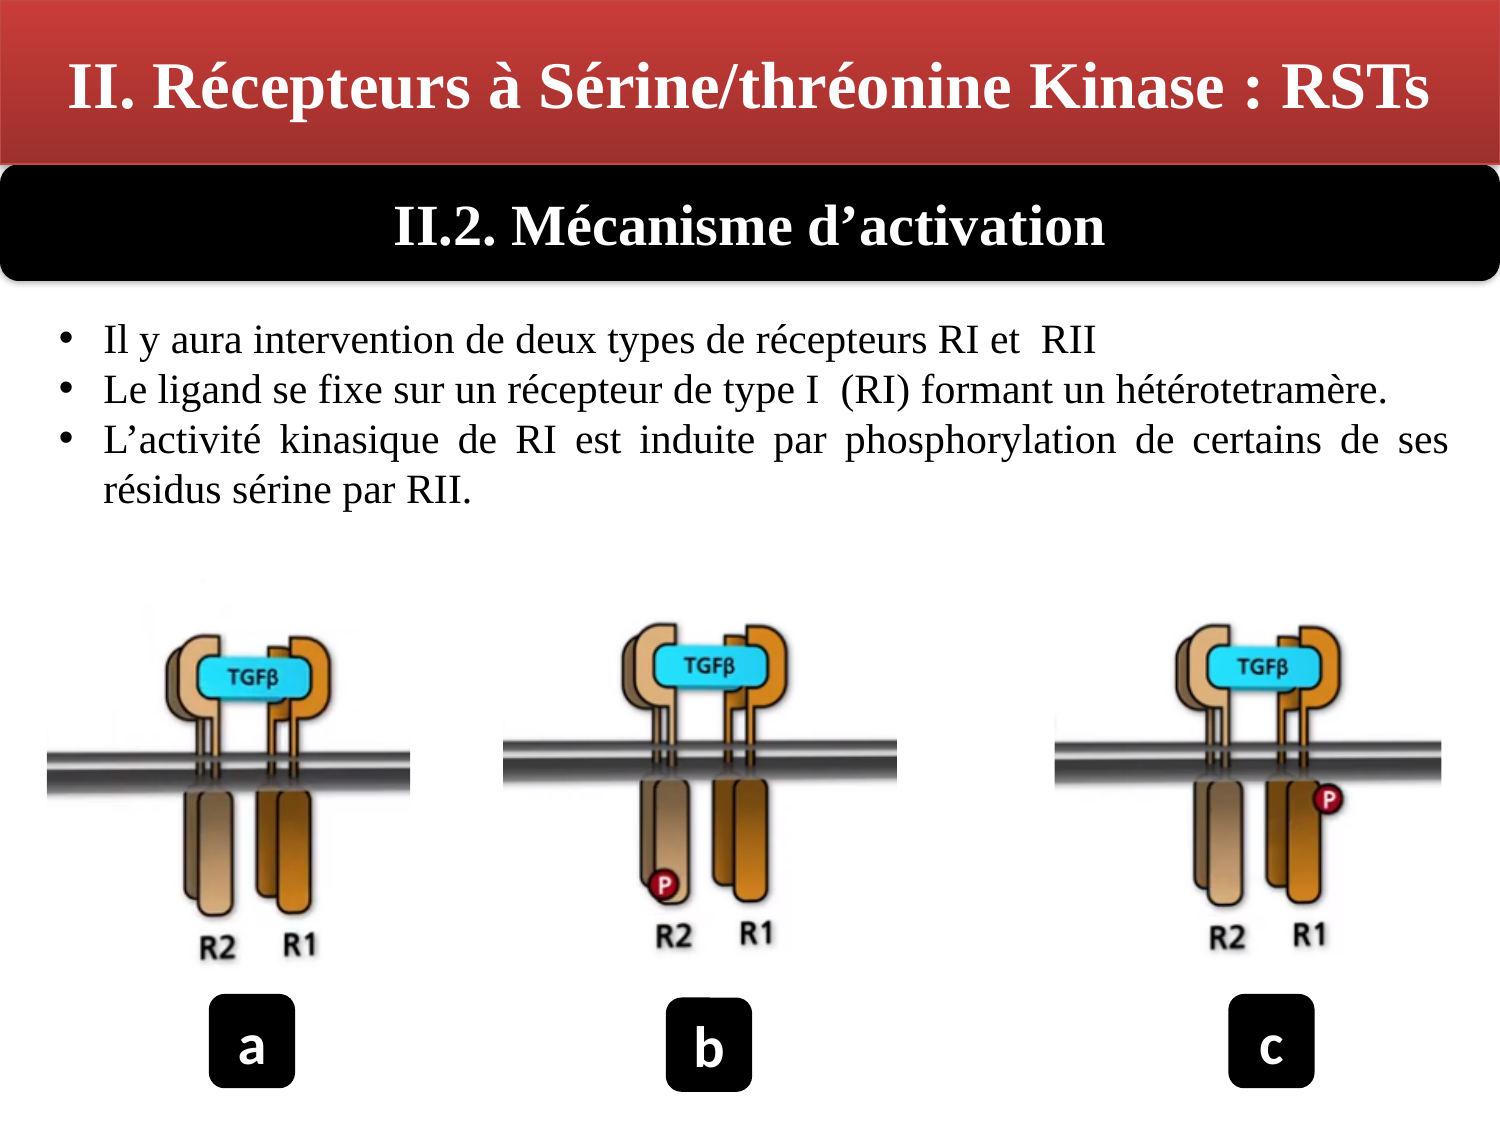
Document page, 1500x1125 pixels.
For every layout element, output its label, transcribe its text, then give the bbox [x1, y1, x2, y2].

text_box Il y aura intervention de deux types de récepteurs RI et RII Le ligand se fixe sur un récepteur de type I (RI) formant un hétérotetramère. L’activité kinasique de RI est induite par phosphorylation de certains de ses résidus sérine par RII. [0, 304, 1465, 920]
picture [503, 580, 897, 973]
text_box II. Récepteurs à Sérine/thréonine Kinase : RSTs [0, 0, 1500, 165]
picture [1054, 603, 1442, 973]
text_box II.2. Mécanisme d’activation [0, 173, 1500, 282]
text_box b [665, 997, 753, 1092]
text_box c [1228, 993, 1315, 1089]
picture [46, 568, 411, 969]
text_box a [208, 993, 296, 1089]
